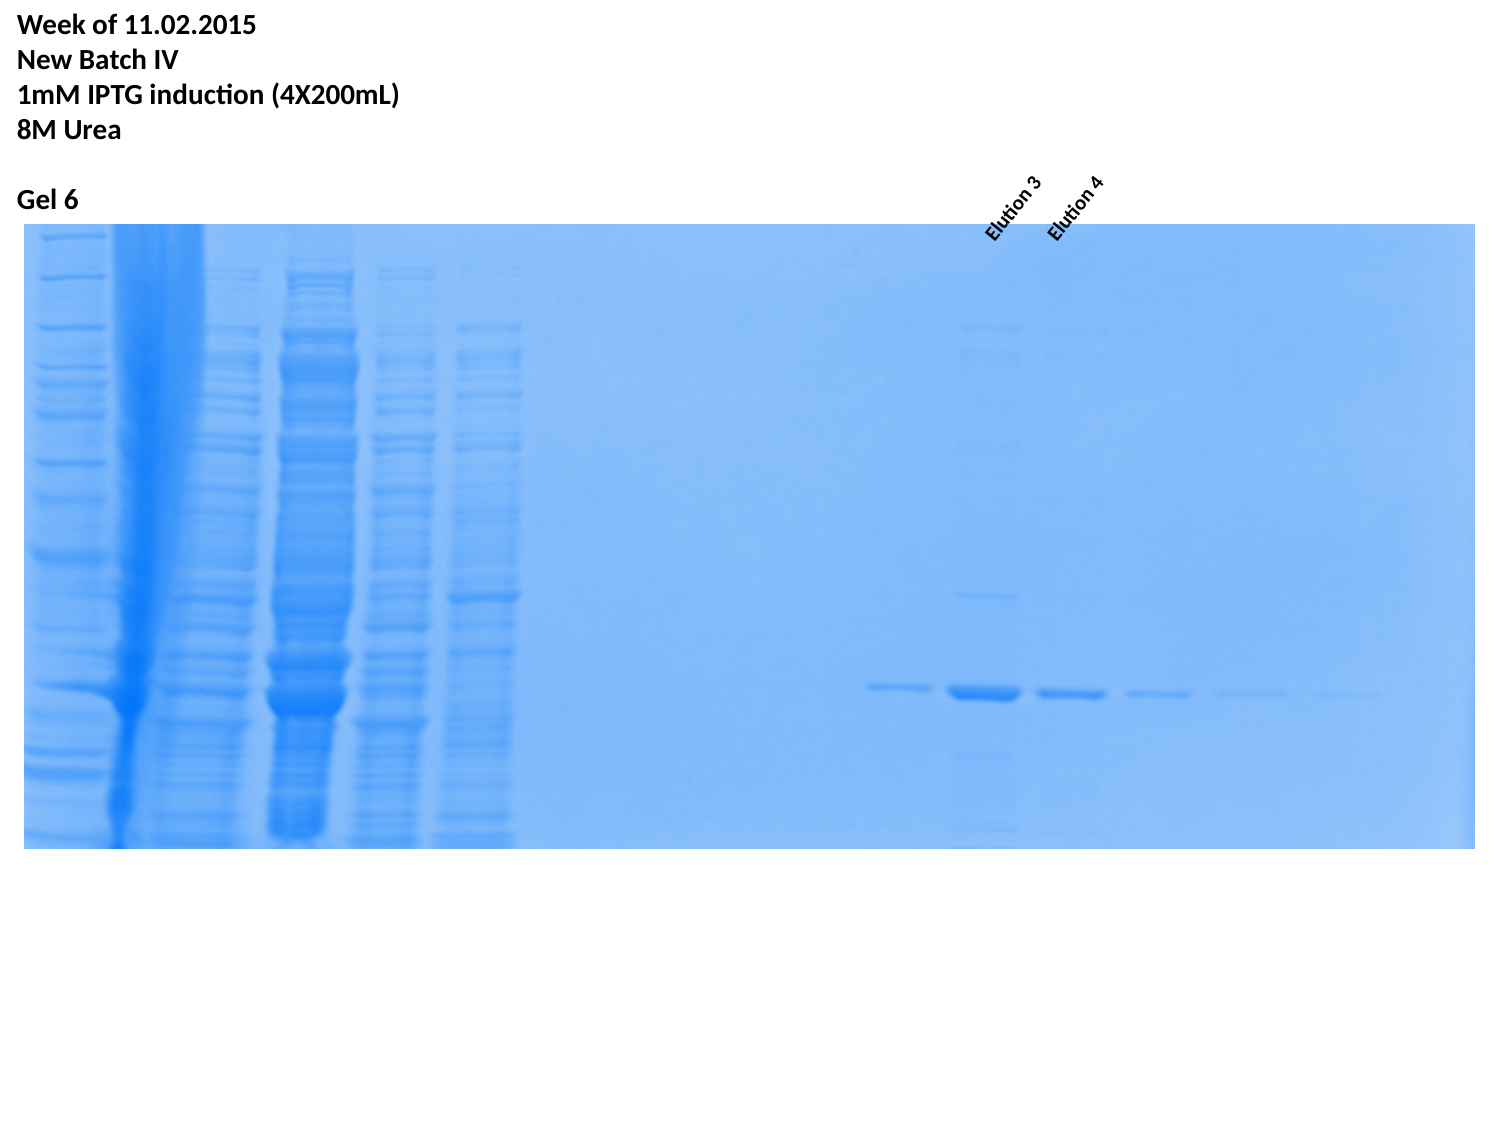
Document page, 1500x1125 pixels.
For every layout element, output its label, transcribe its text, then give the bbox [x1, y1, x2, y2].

text_box Elution 4 [1036, 137, 1137, 223]
text_box Elution 3 [973, 137, 1075, 223]
text_box Week of 11.02.2015 New Batch IV 1mM IPTG induction (4X200mL) 8M Urea Gel 6 [2, 0, 416, 223]
picture [24, 224, 1476, 849]
